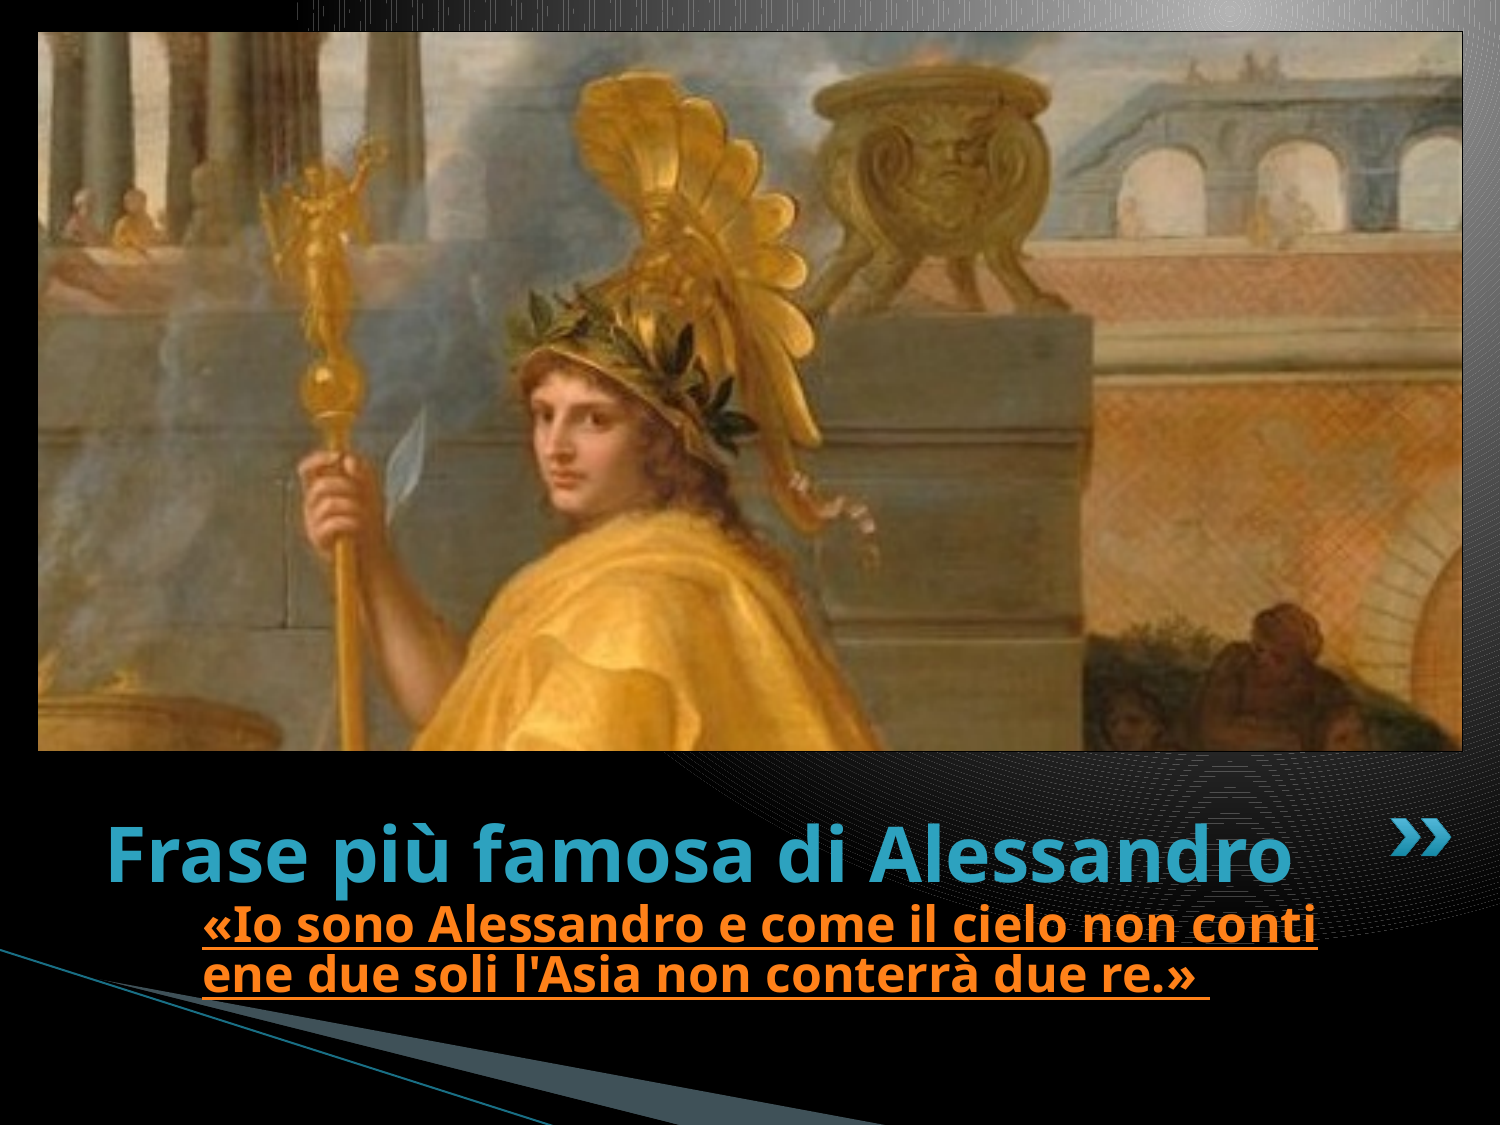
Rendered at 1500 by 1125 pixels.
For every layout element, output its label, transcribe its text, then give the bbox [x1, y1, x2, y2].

title Frase più famosa di Alessandro [37, 798, 1363, 891]
picture [37, 30, 1463, 752]
list «Io sono Alessandro e come il cielo non contiene due soli l'Asia non conterrà due re.» [187, 892, 1363, 1000]
